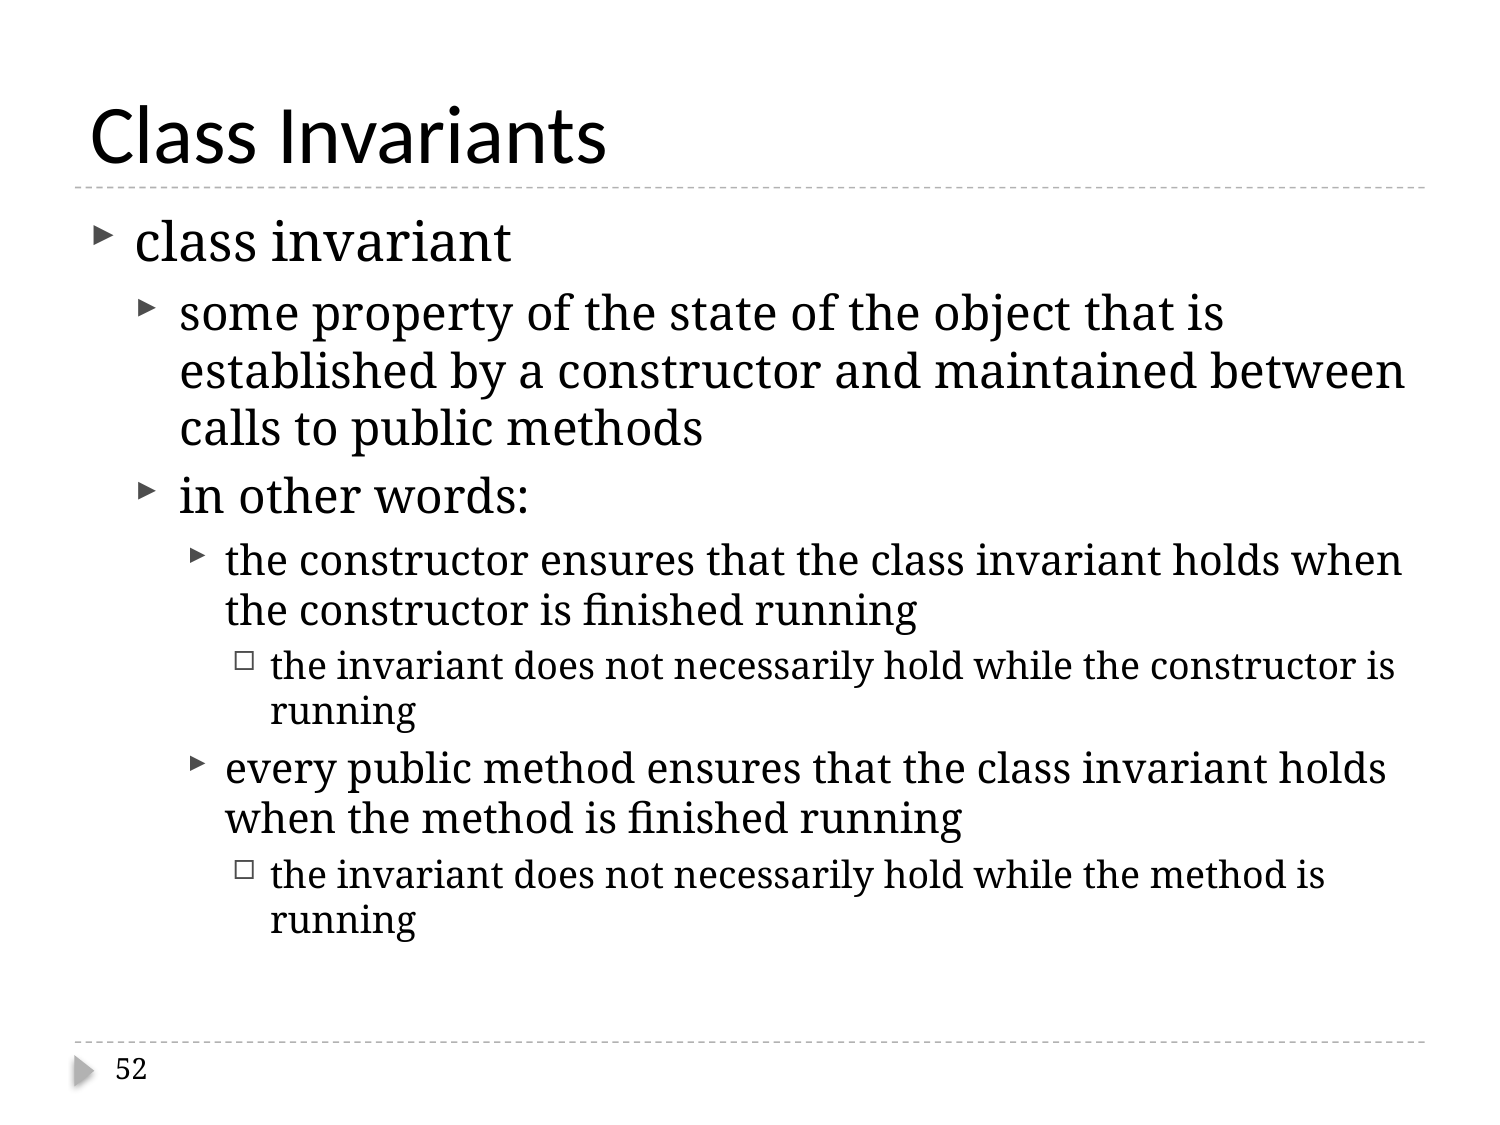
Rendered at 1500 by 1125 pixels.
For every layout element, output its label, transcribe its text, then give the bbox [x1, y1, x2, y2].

title Class Invariants [74, 24, 1426, 188]
slide_number 52 [100, 1042, 426, 1103]
list class invariant some property of the state of the object that is established by a constructor and maintained between calls to public methods in other words: the constructor ensures that the class invariant holds when the constructor is finished running the invariant does not necessarily hold while the constructor is running every public method ensures that the class invariant holds when the method is finished running the invariant does not necessarily hold while the method is running [74, 199, 1426, 1011]
